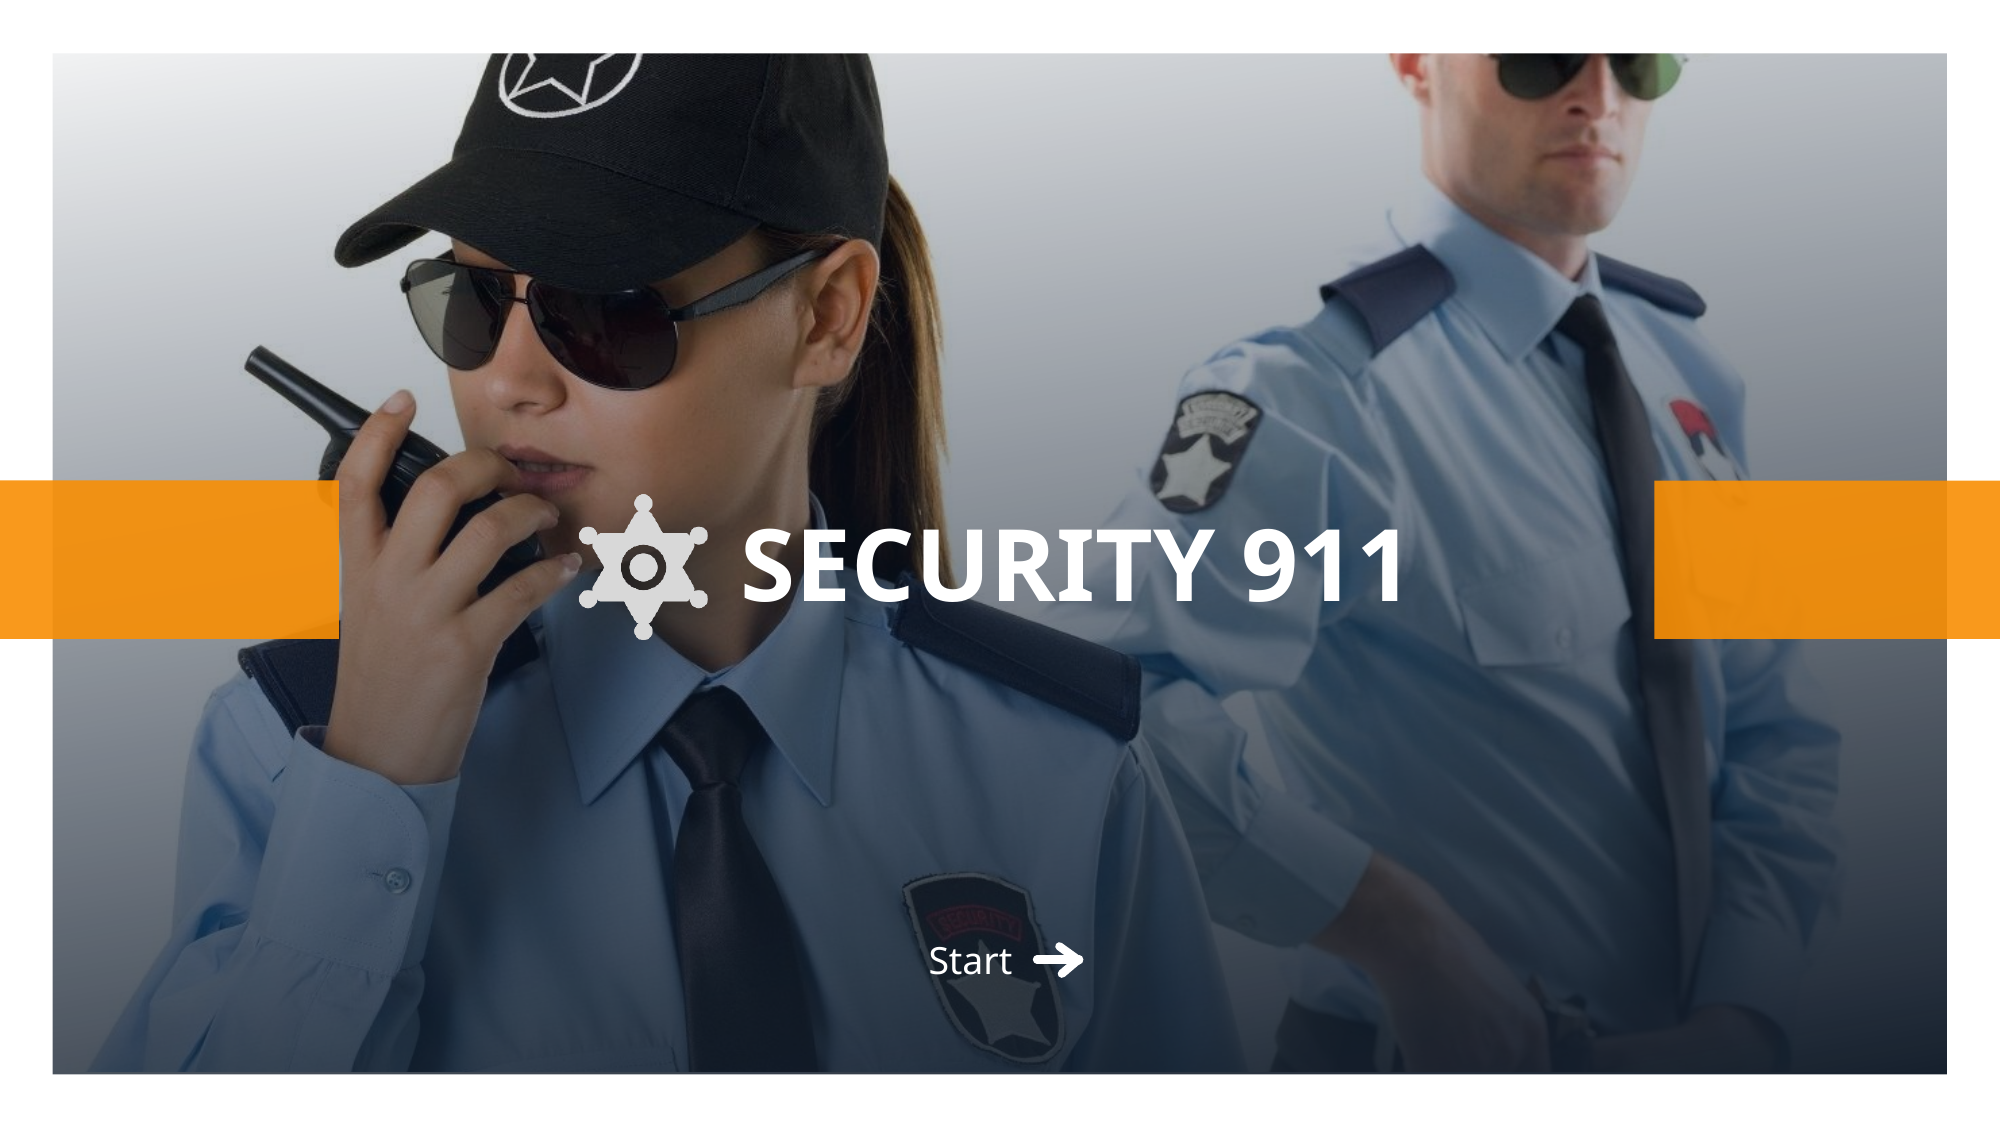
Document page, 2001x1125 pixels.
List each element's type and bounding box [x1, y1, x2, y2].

text_box [0, 0, 2000, 1125]
